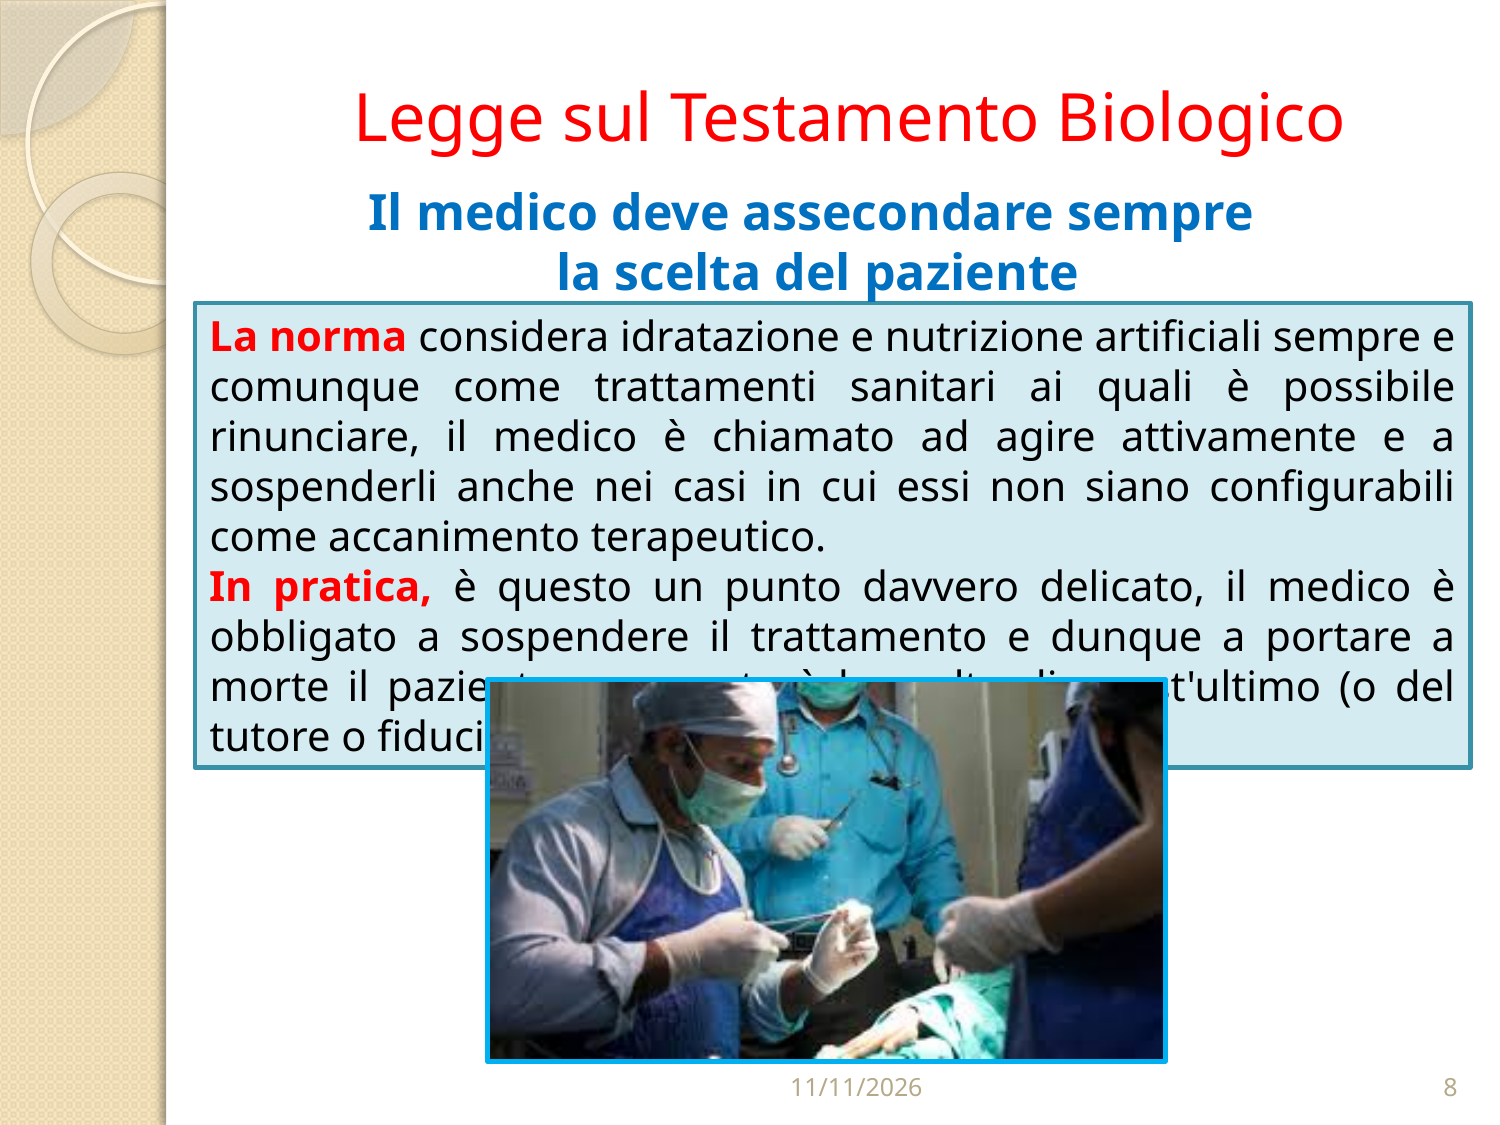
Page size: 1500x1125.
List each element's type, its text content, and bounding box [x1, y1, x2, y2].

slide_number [587, 1070, 938, 1113]
slide_number 8 [1413, 1034, 1488, 1113]
text_box Il medico deve assecondare sempre la scelta del paziente [135, 172, 1500, 308]
picture [491, 683, 1162, 1058]
title Legge sul Testamento Biologico [235, 45, 1466, 172]
text_box La norma considera idratazione e nutrizione artificiali sempre e comunque come trattamenti sanitari ai quali è possibile rinunciare, il medico è chiamato ad agire attivamente e a sospenderli anche nei casi in cui essi non siano configurabili come accanimento terapeutico. In pratica, è questo un punto davvero delicato, il medico è obbligato a sospendere il trattamento e dunque a portare a morte il paziente, se questa è la scelta di quest'ultimo (o del tutore o fiduciario). [194, 308, 1471, 768]
